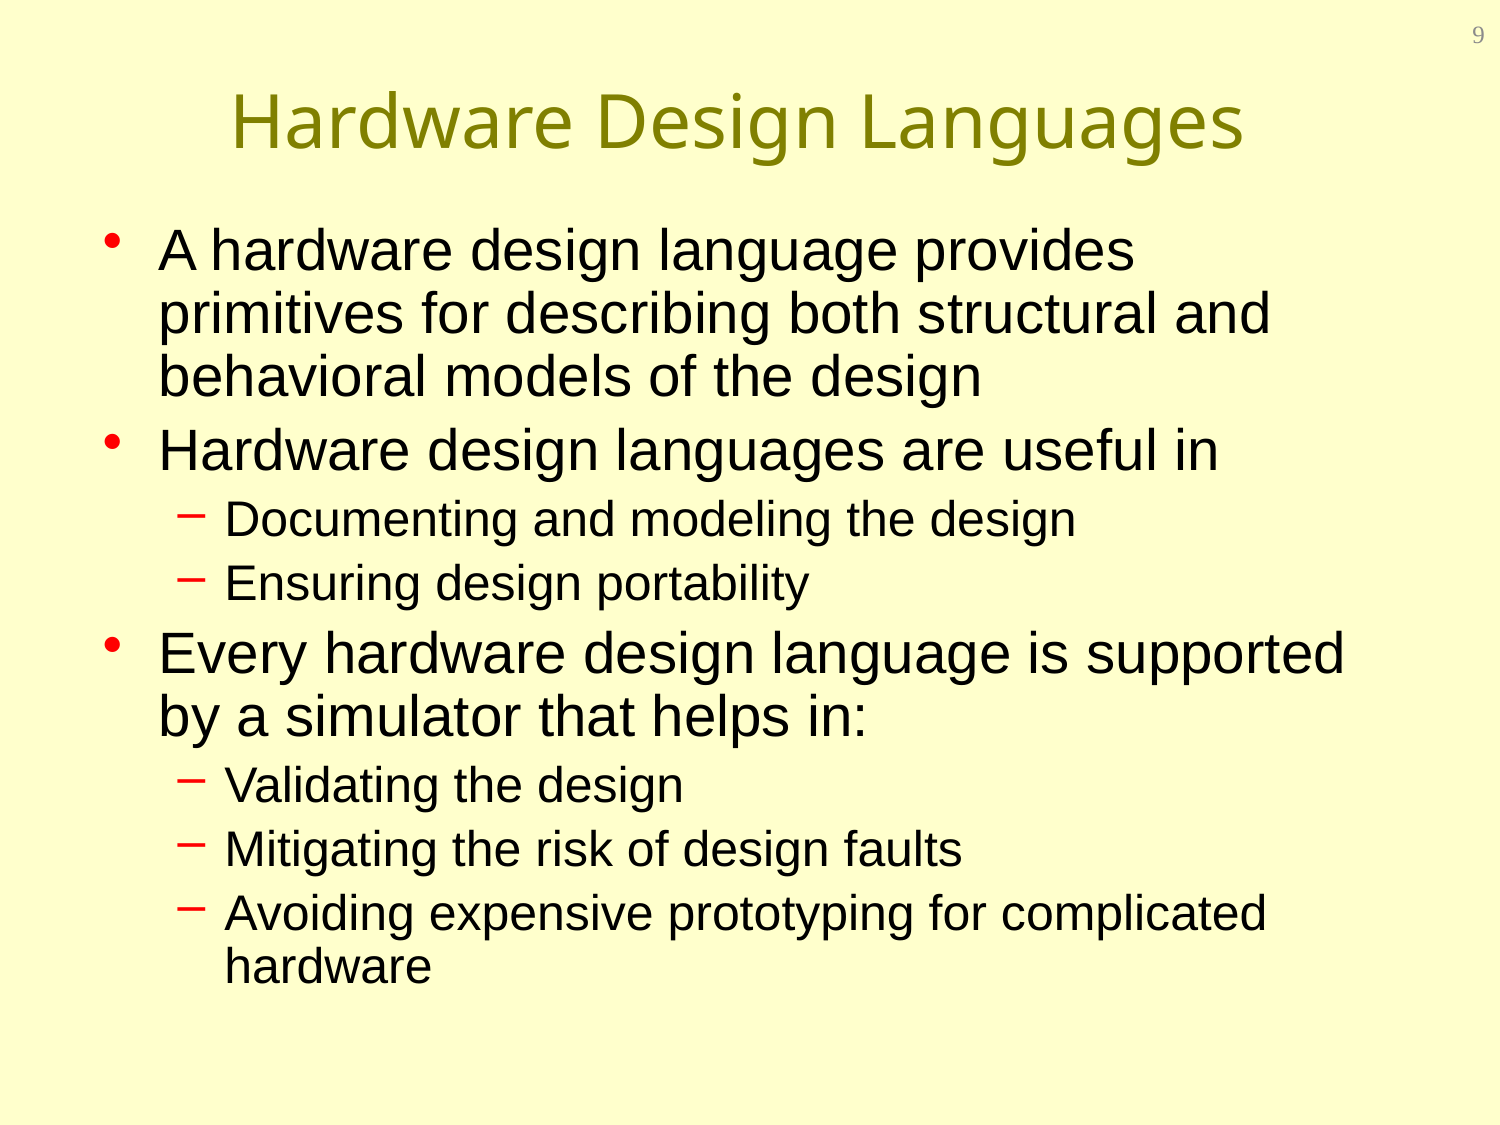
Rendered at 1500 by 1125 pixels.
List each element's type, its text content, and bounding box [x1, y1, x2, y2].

title Hardware Design Languages [87, 24, 1388, 212]
slide_number 9 [1149, 3, 1500, 64]
list A hardware design language provides primitives for describing both structural and behavioral models of the design Hardware design languages are useful in Documenting and modeling the design Ensuring design portability Every hardware design language is supported by a simulator that helps in: Validating the design Mitigating the risk of design faults Avoiding expensive prototyping for complicated hardware [87, 212, 1388, 1076]
